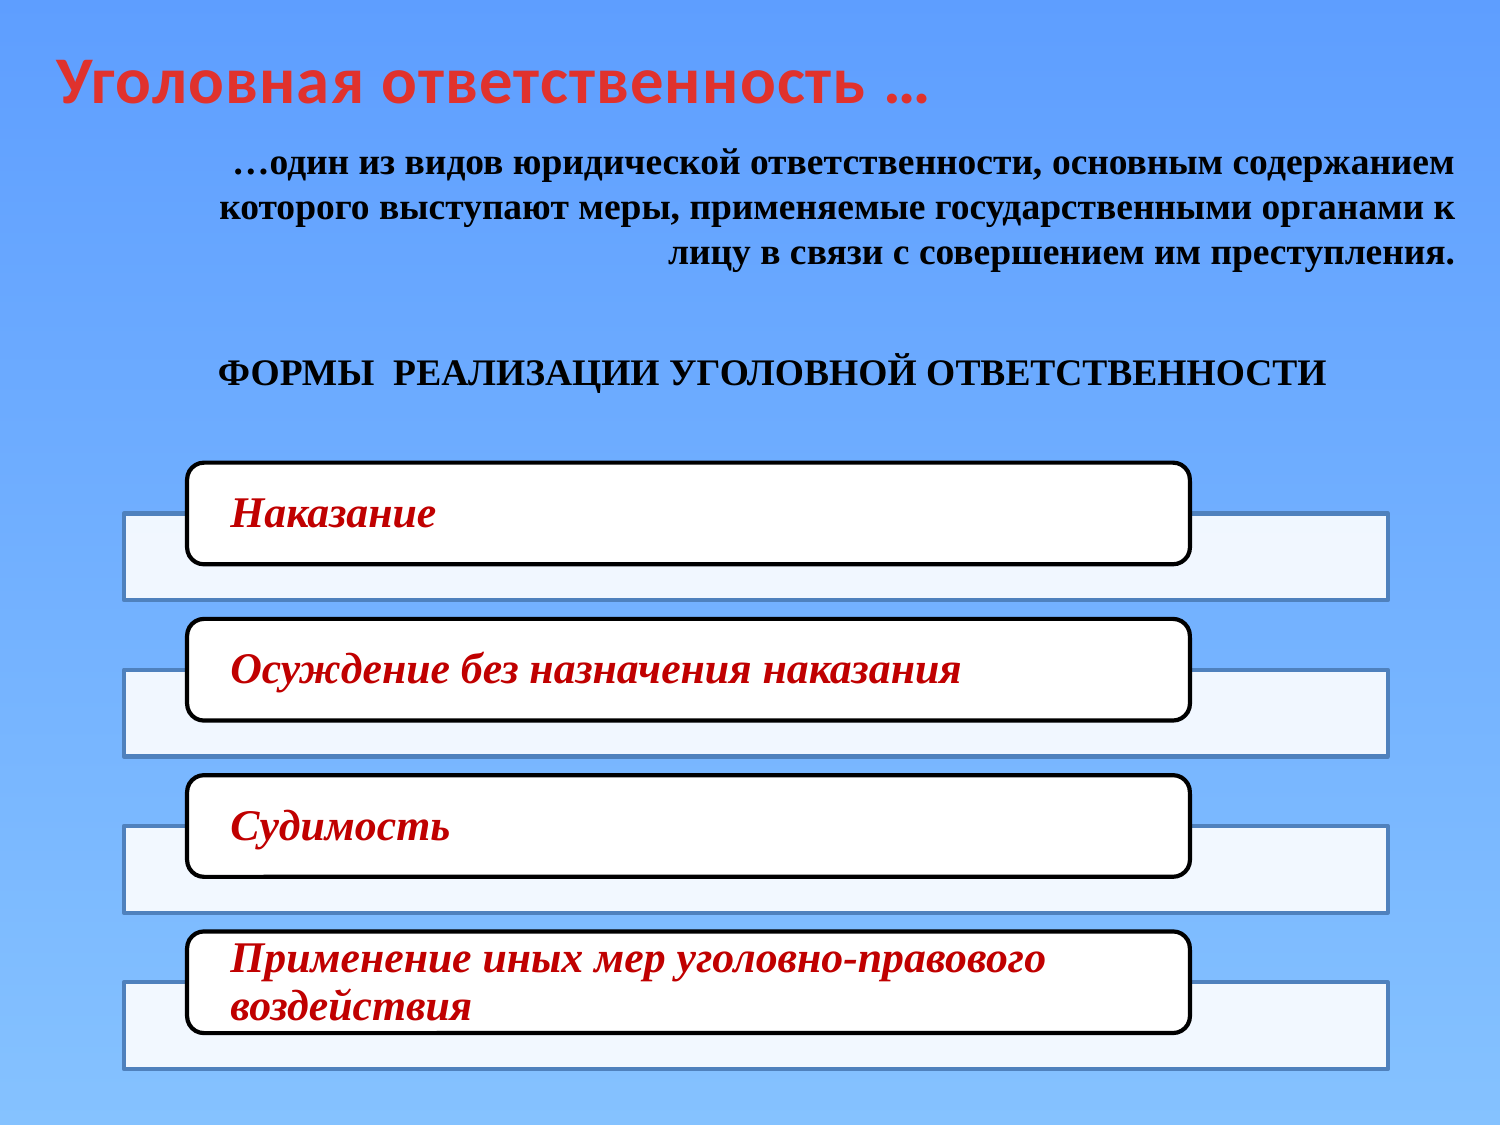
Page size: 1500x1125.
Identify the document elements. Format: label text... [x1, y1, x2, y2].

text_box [123, 455, 1389, 1076]
text_box …один из видов юридической ответственности, основным содержанием которого выступают меры, применяемые государственными органами к лицу в связи с совершением им преступления. [194, 129, 1471, 279]
text_box Уголовная ответственность … [41, 29, 1176, 125]
text_box ФОРМЫ РЕАЛИЗАЦИИ УГОЛОВНОЙ ОТВЕТСТВЕННОСТИ [170, 340, 1376, 401]
